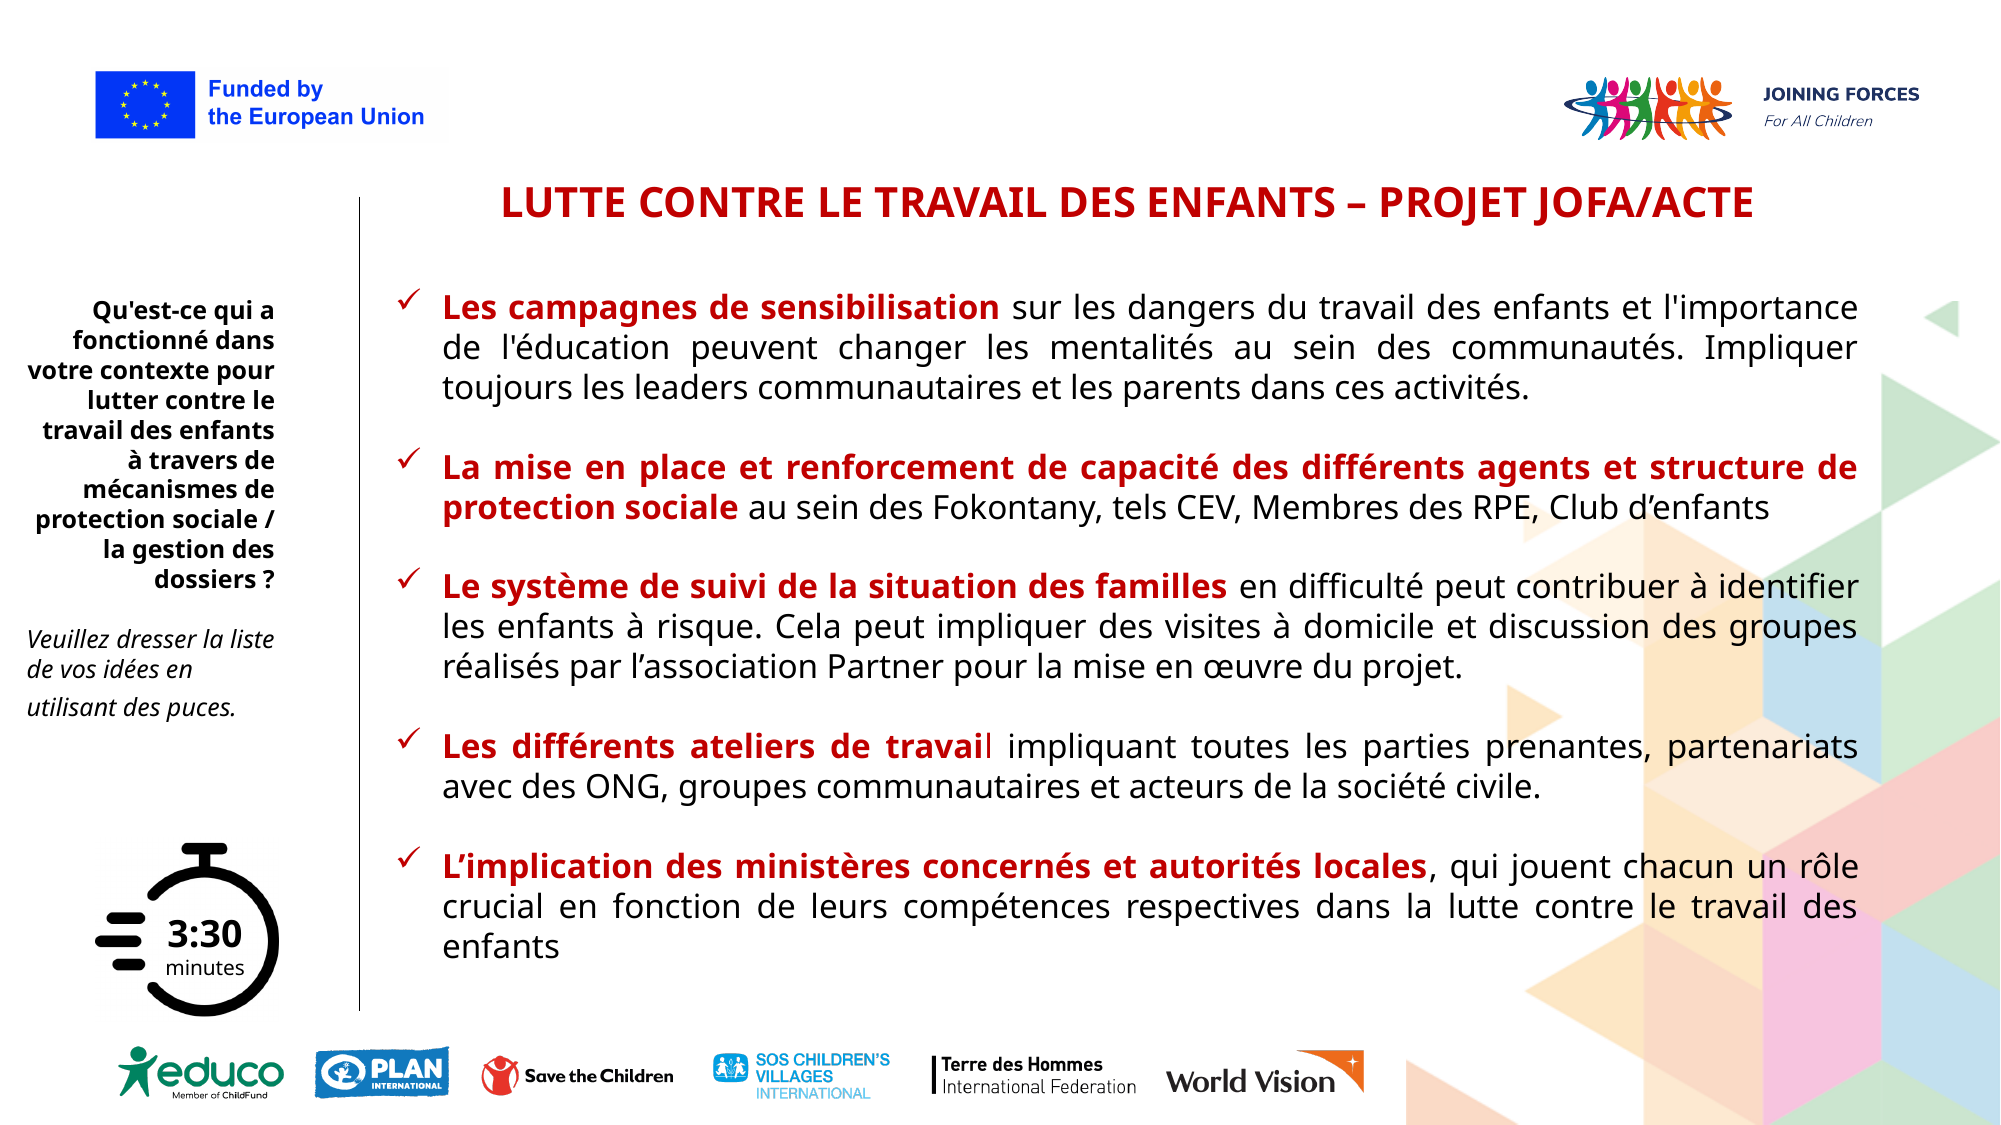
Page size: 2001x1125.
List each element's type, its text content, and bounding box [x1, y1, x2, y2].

text_box Les campagnes de sensibilisation sur les dangers du travail des enfants et l'importance de l'éducation peuvent changer les mentalités au sein des communautés. Impliquer toujours les leaders communautaires et les parents dans ces activités. La mise en place et renforcement de capacité des différents agents et structure de protection sociale au sein des Fokontany, tels CEV, Membres des RPE, Club d’enfants Le système de suivi de la situation des familles en difficulté peut contribuer à identifier les enfants à risque. Cela peut impliquer des visites à domicile et discussion des groupes réalisés par l’association Partner pour la mise en œuvre du projet. Les différents ateliers de travail impliquant toutes les parties prenantes, partenariats avec des ONG, groupes communautaires et acteurs de la société civile. L’implication des ministères concernés et autorités locales, qui jouent chacun un rôle crucial en fonction de leurs compétences respectives dans la lutte contre le travail des enfants [380, 234, 1875, 1018]
text_box LUTTE CONTRE LE TRAVAIL DES ENFANTS – PROJET JOFA/ACTE [380, 168, 1875, 234]
picture [91, 67, 449, 143]
text_box Qu'est-ce qui a fonctionné dans votre contexte pour lutter contre le travail des enfants à travers de mécanismes de protection sociale / la gestion des dossiers ? Veuillez dresser la liste de vos idées en utilisant des puces. [11, 287, 290, 941]
picture [1554, 60, 1929, 157]
picture [94, 837, 279, 1022]
picture [118, 1046, 1364, 1099]
picture [1406, 301, 2001, 1125]
